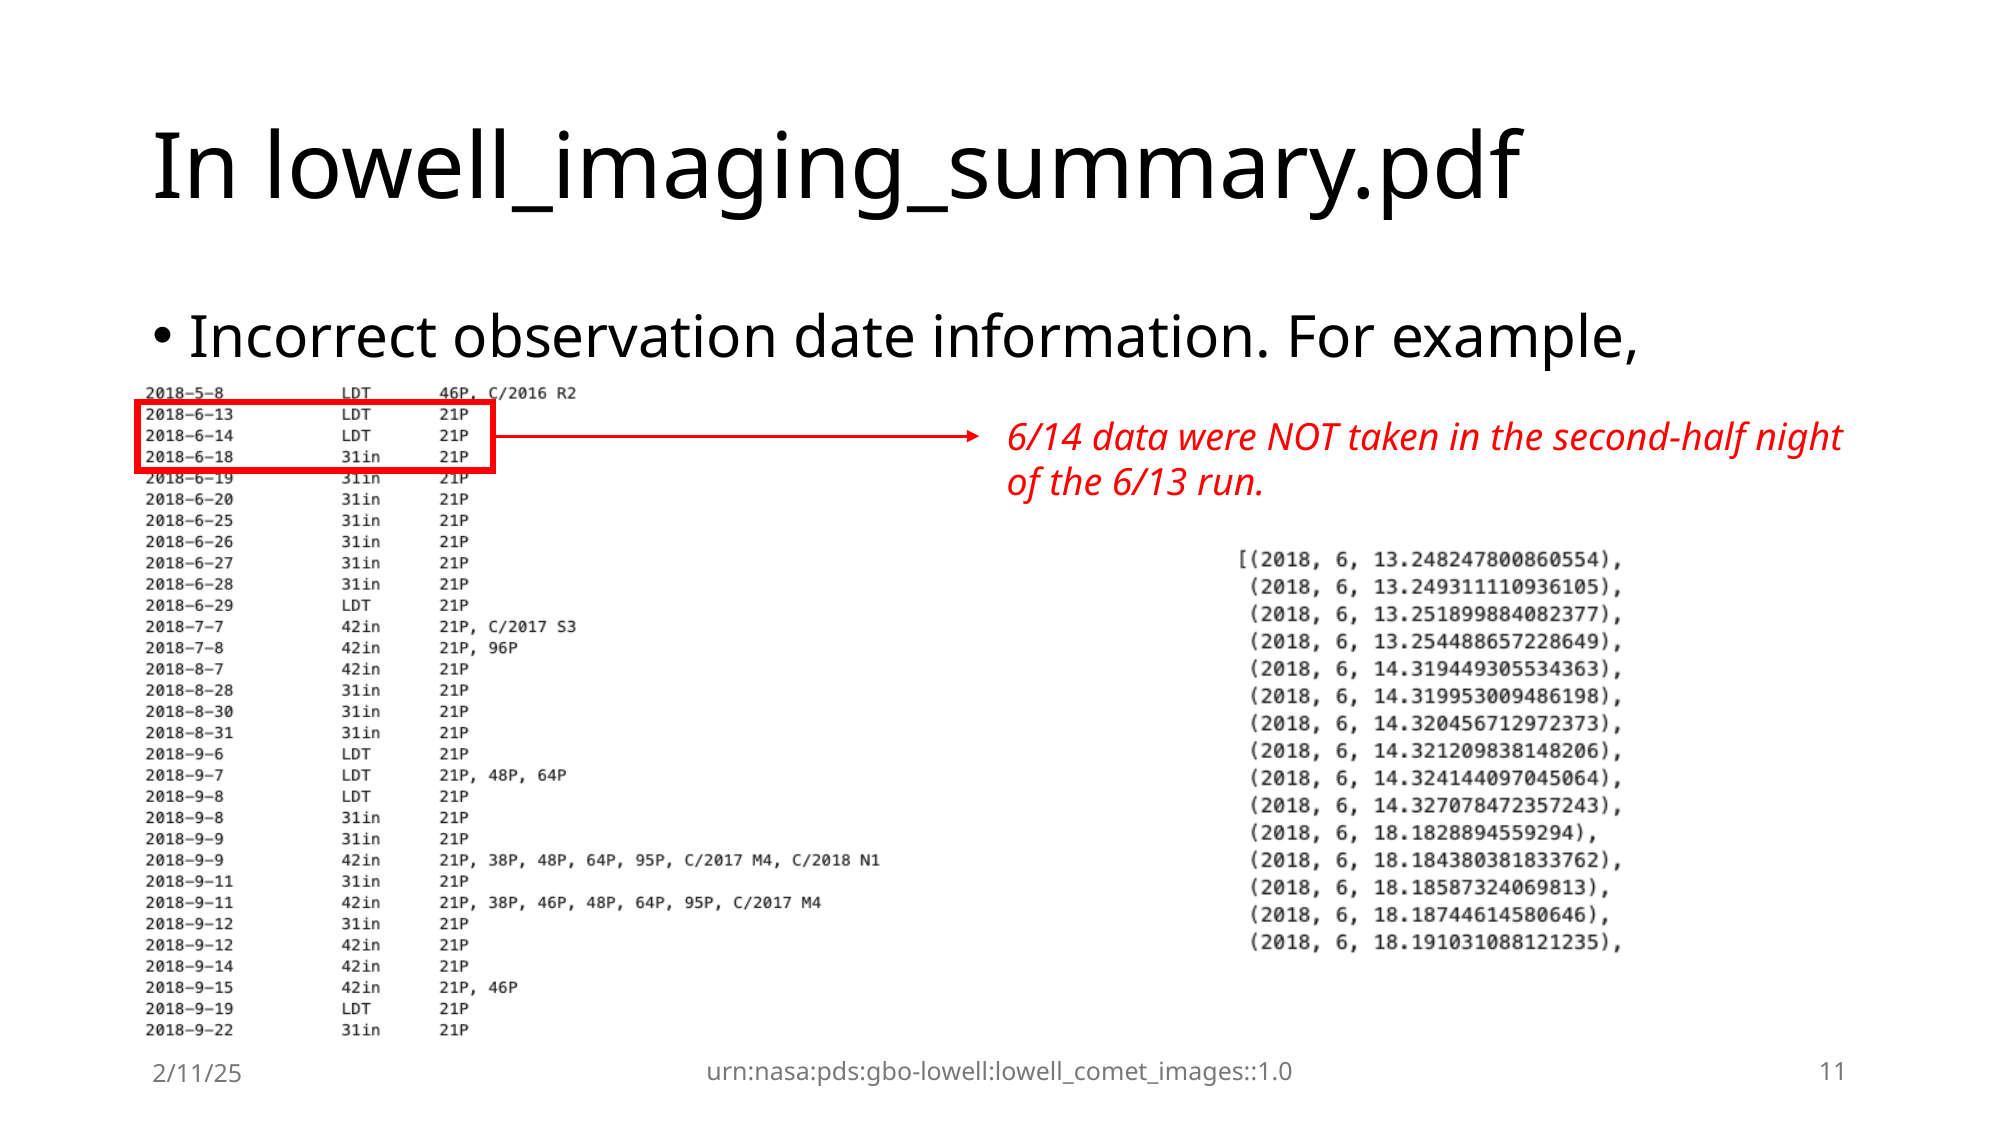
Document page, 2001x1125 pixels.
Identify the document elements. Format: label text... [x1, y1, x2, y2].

list Incorrect observation date information. For example, [137, 299, 1863, 1014]
picture [1227, 540, 1634, 960]
picture [136, 379, 891, 1044]
slide_number 11 [1412, 1042, 1863, 1103]
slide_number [137, 1044, 588, 1103]
footer urn:nasa:pds:gbo-lowell:lowell_comet_images::1.0 [662, 1042, 1338, 1103]
title In lowell_imaging_summary.pdf [137, 59, 1863, 278]
text_box 6/14 data were NOT taken in the second-half night of the 6/13 run. [991, 405, 1869, 511]
